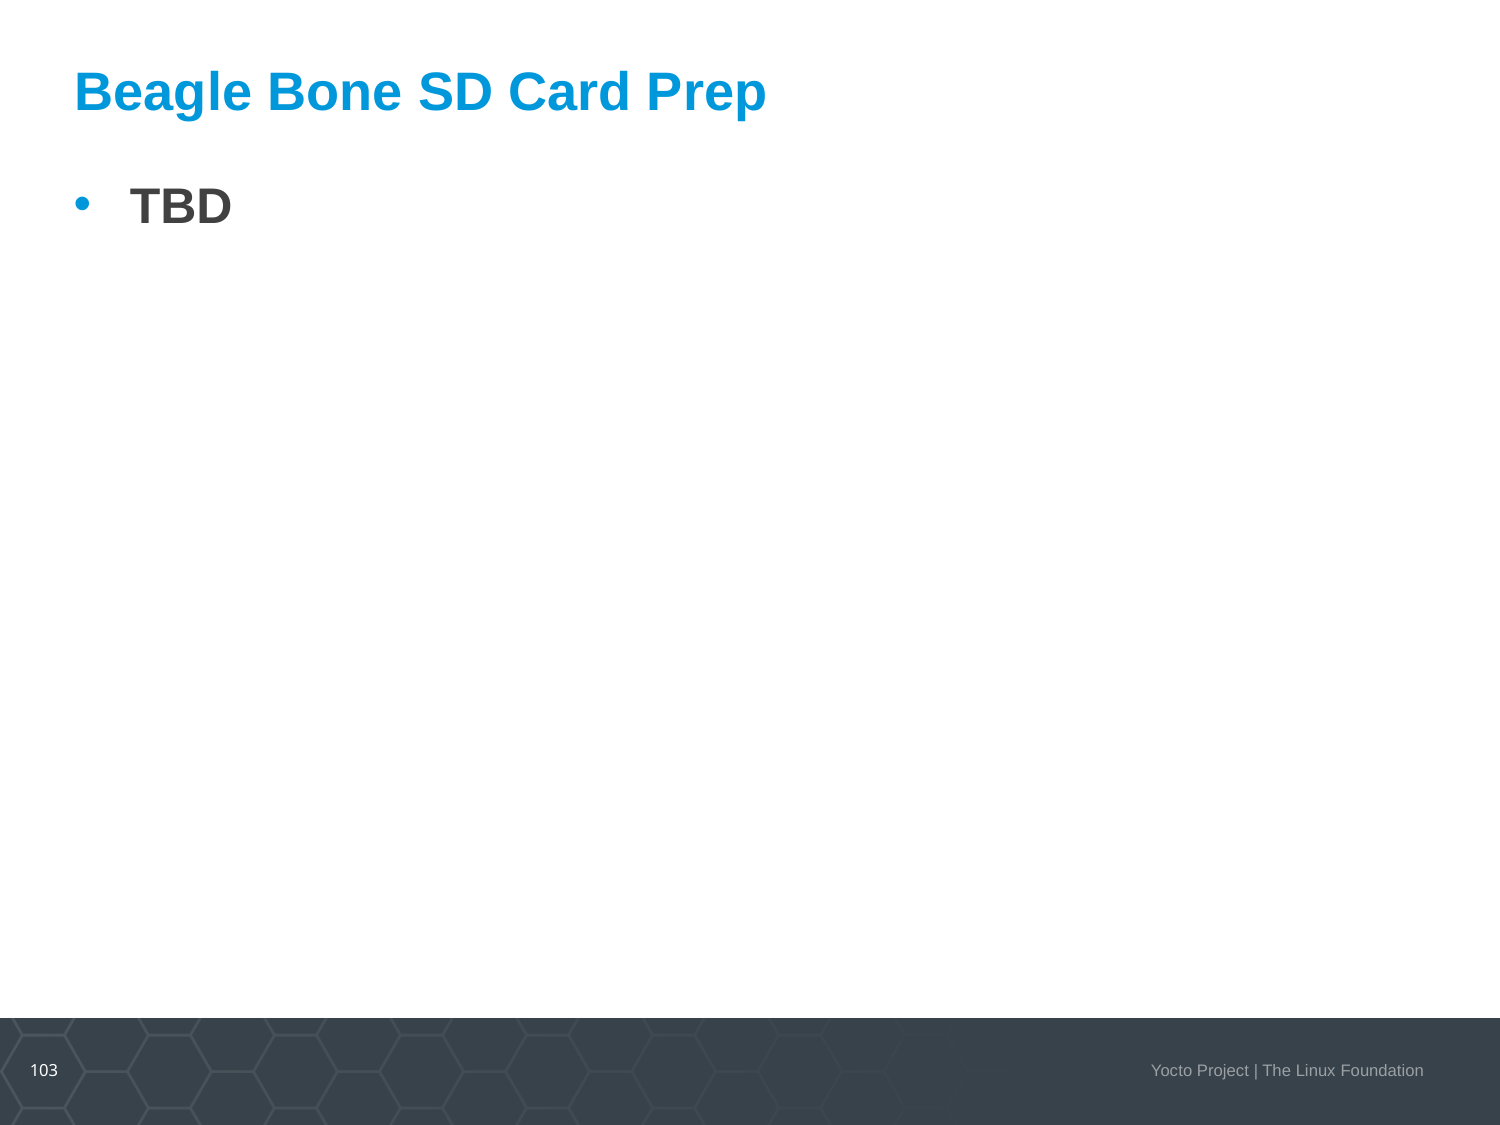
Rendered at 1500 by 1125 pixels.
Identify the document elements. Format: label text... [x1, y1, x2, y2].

picture [0, 0, 1500, 1125]
list TBD [73, 173, 1425, 970]
title Beagle Bone SD Card Prep [74, 67, 1425, 173]
